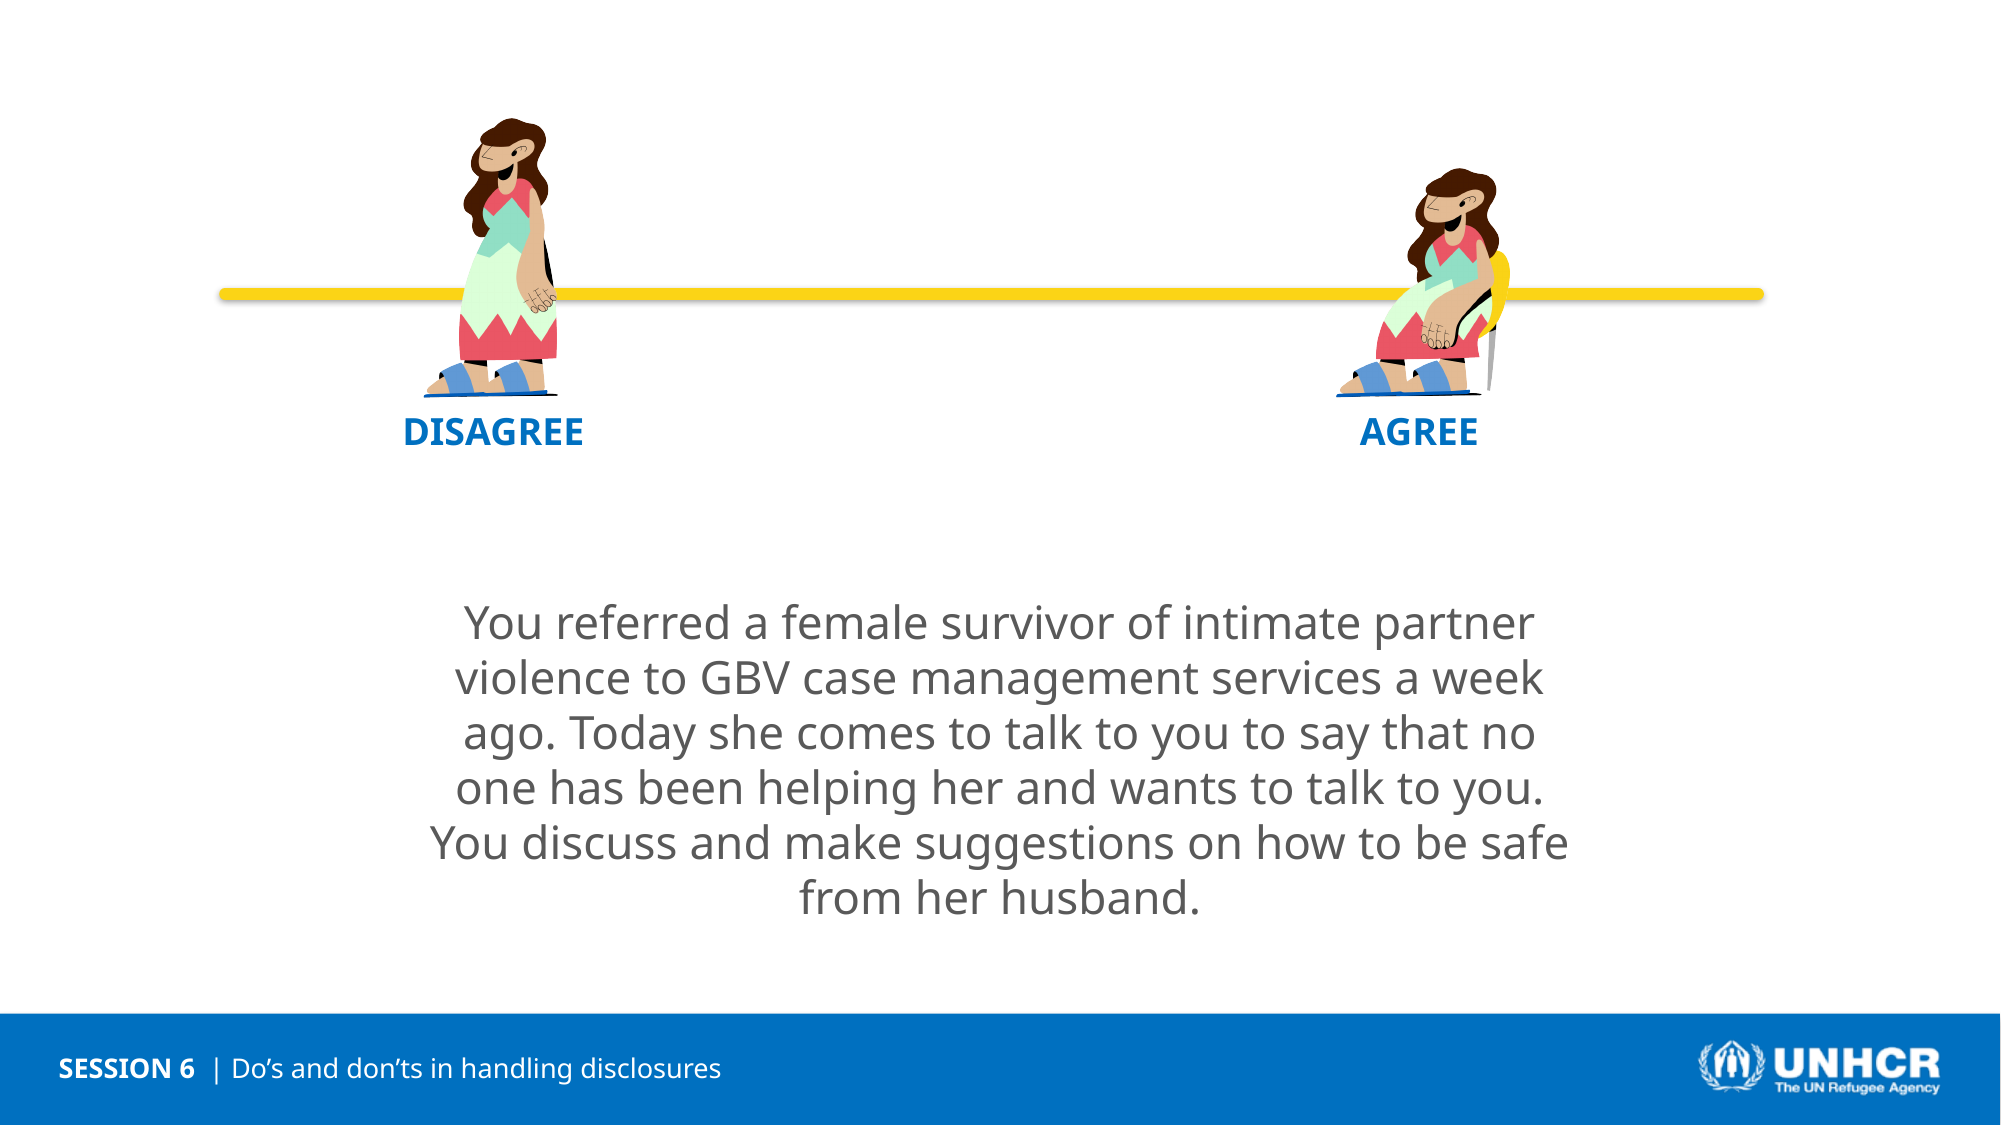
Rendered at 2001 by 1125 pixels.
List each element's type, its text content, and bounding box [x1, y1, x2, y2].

picture [418, 114, 565, 401]
text_box DISAGREE [387, 400, 600, 461]
text_box You referred a female survivor of intimate partner violence to GBV case management services a week ago. Today she comes to talk to you to say that no one has been helping her and wants to talk to you. You discuss and make suggestions on how to be safe from her husband. [402, 586, 1598, 823]
picture [1332, 164, 1514, 402]
text_box AGREE [1313, 400, 1526, 461]
picture [1666, 1010, 1973, 1125]
